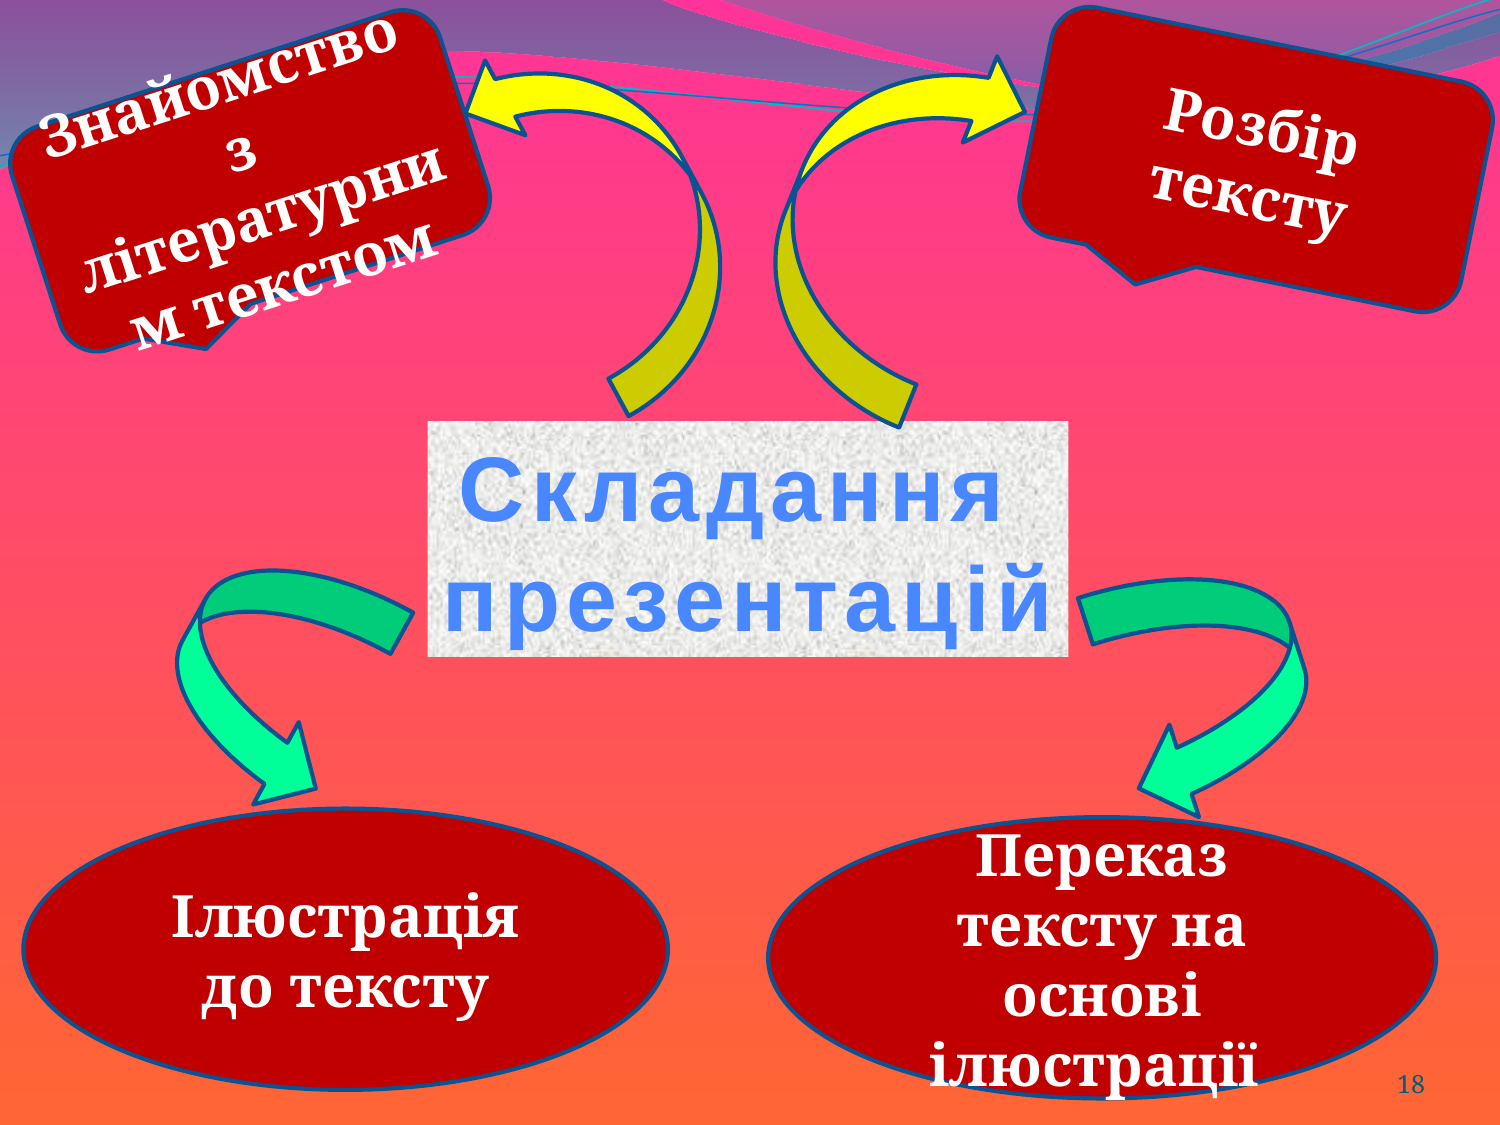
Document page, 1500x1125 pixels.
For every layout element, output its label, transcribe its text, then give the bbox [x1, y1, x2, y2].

text_box Переказ тексту на основі ілюстрації [670, 816, 1500, 1101]
text_box Ілюстрація до тексту [21, 806, 671, 1092]
text_box [276, 58, 777, 419]
slide_number 25 [139, 343, 151, 350]
text_box [174, 568, 416, 807]
text_box [412, 248, 695, 255]
text_box Розбір тексту [1017, 4, 1495, 315]
text_box Складання презентацій [427, 421, 1069, 657]
text_box [1075, 577, 1309, 819]
text_box [773, 54, 1027, 430]
text_box Знайомство з літературним текстом [8, 8, 493, 354]
slide_number 18 [1299, 1042, 1425, 1103]
